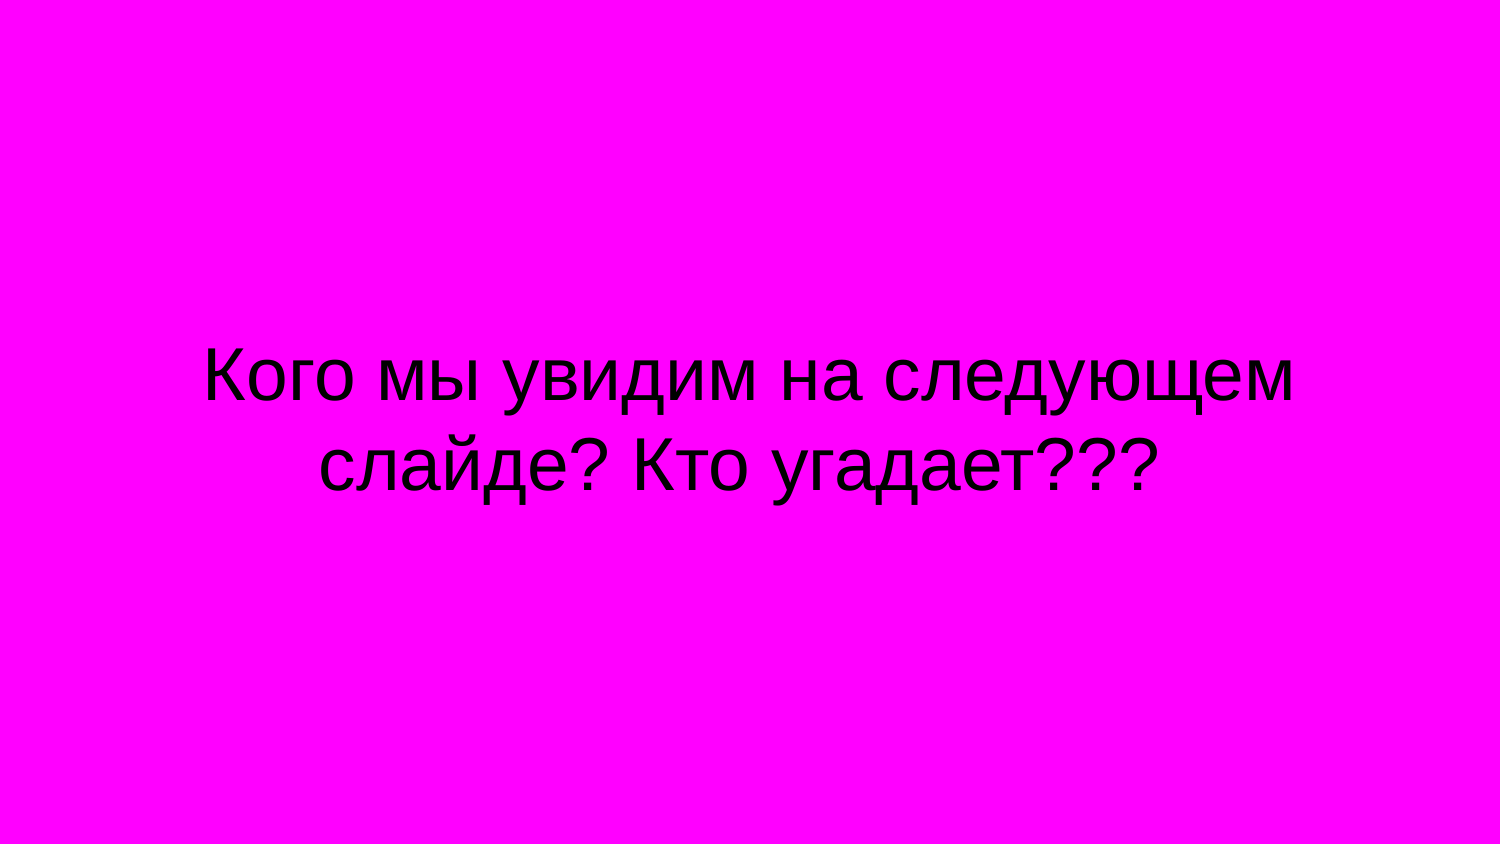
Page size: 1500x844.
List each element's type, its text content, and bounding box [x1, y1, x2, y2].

title Кого мы увидим на следующем слайде? Кто угадает??? [51, 51, 1449, 781]
